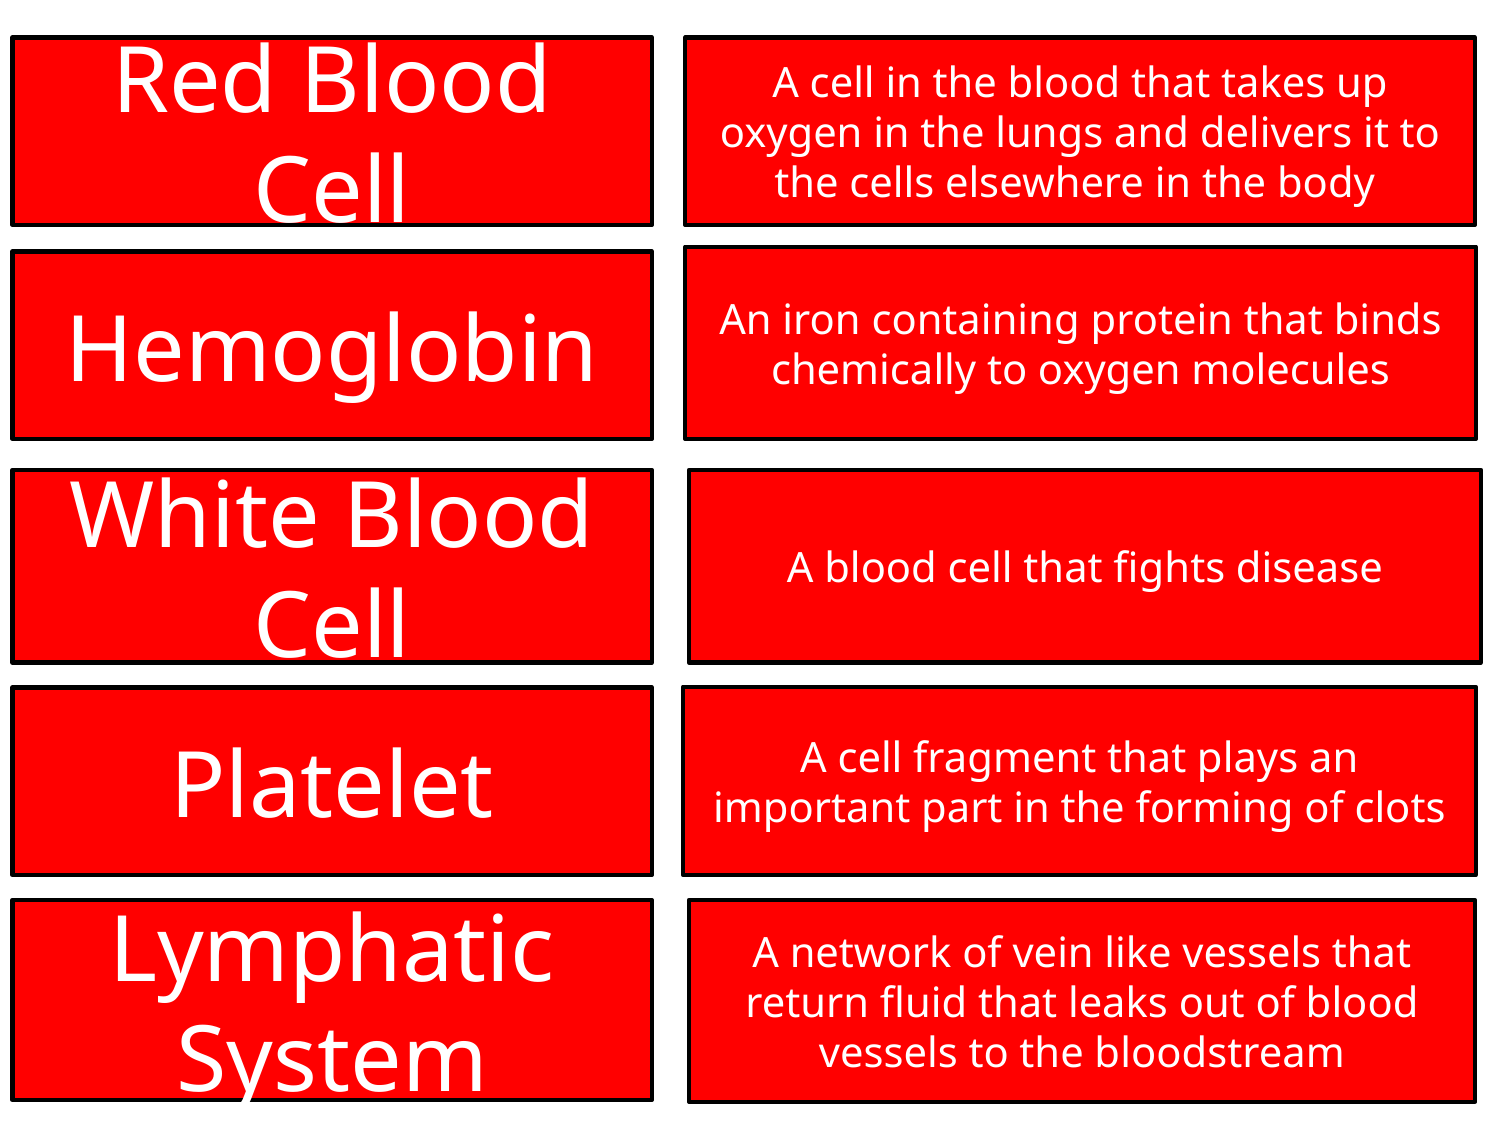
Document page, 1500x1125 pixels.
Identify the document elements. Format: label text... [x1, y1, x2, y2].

text_box A cell in the blood that takes up oxygen in the lungs and delivers it to the cells elsewhere in the body [683, 35, 1477, 227]
text_box An iron containing protein that binds chemically to oxygen molecules [683, 245, 1478, 441]
text_box A cell fragment that plays an important part in the forming of clots [681, 685, 1478, 877]
text_box Lymphatic System [10, 898, 654, 1102]
text_box Platelet [10, 685, 654, 877]
text_box Hemoglobin [10, 249, 654, 441]
text_box A blood cell that fights disease [687, 468, 1483, 665]
text_box White Blood Cell [10, 468, 654, 665]
text_box A network of vein like vessels that return fluid that leaks out of blood vessels to the bloodstream [687, 898, 1477, 1104]
text_box Red Blood Cell [10, 35, 654, 227]
